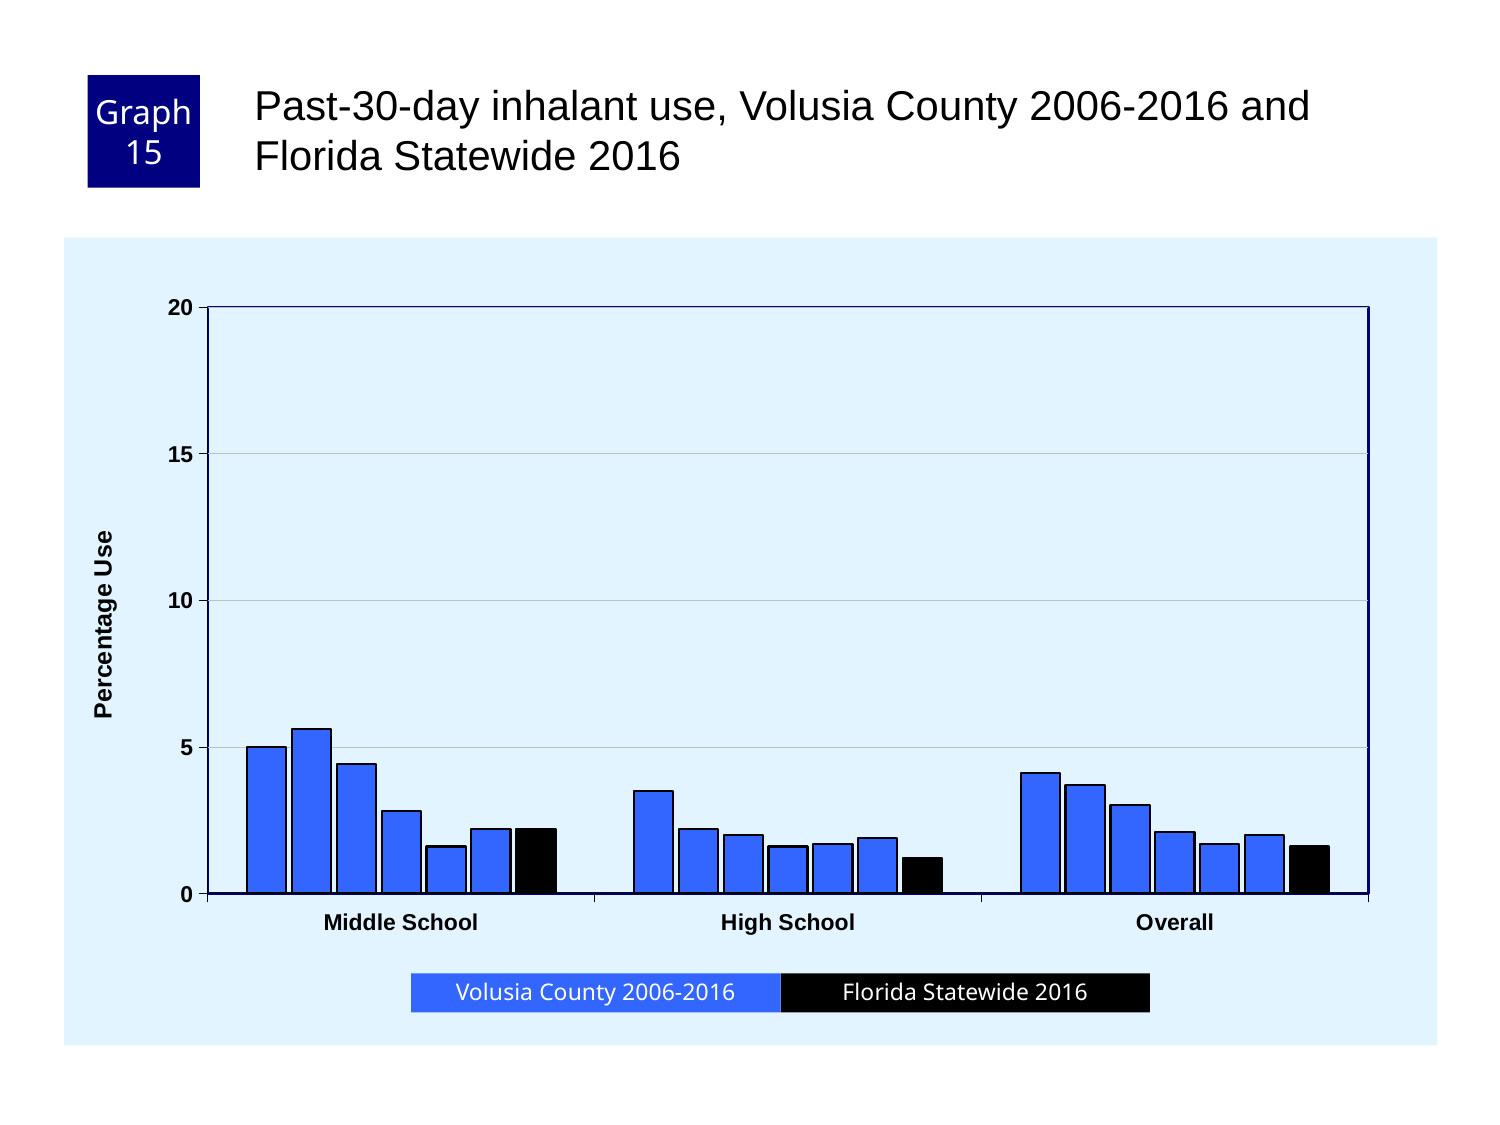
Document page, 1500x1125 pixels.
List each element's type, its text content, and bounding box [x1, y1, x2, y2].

text_box Past-30-day inhalant use, Volusia County 2006-2016 and Florida Statewide 2016 [249, 75, 1438, 200]
chart [63, 237, 1438, 1046]
text_box Graph 15 [87, 75, 200, 188]
